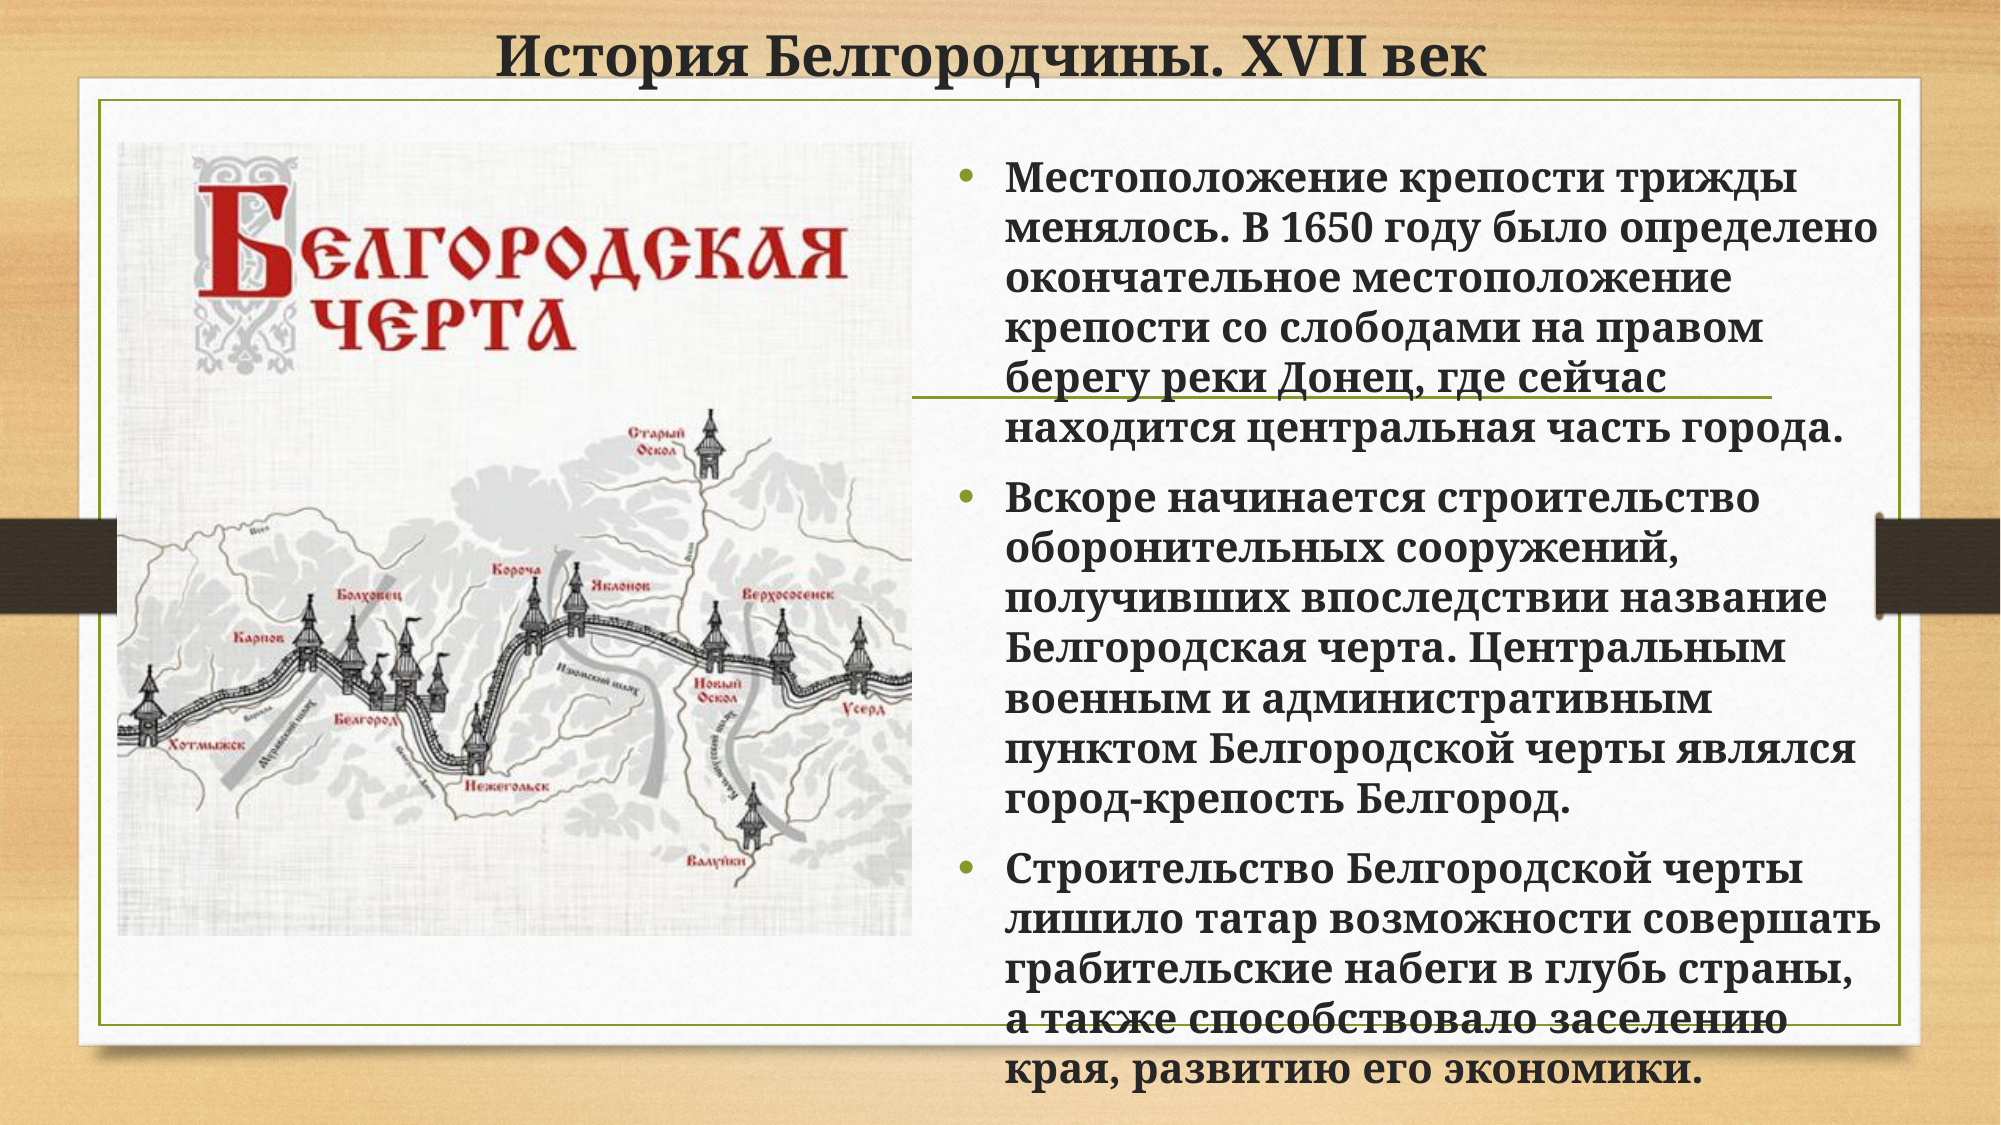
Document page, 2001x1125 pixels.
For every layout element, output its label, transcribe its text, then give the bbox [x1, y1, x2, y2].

list Местоположение крепости трижды менялось. В 1650 году было определено окончательное местоположение крепости со слободами на правом берегу реки Донец, где сейчас находится центральная часть города. Вскоре начинается строительство оборонительных сооружений, получивших впоследствии название Белгородская черта. Центральным военным и административным пунктом Белгородской черты являлся город-крепость Белгород. Строительство Белгородской черты лишило татар возможности совершать грабительские набеги в глубь страны, а также способствовало заселению края, развитию его экономики. [942, 142, 1902, 688]
picture [0, 0, 2001, 1125]
title История Белгородчины. XVII век [203, 11, 1779, 96]
